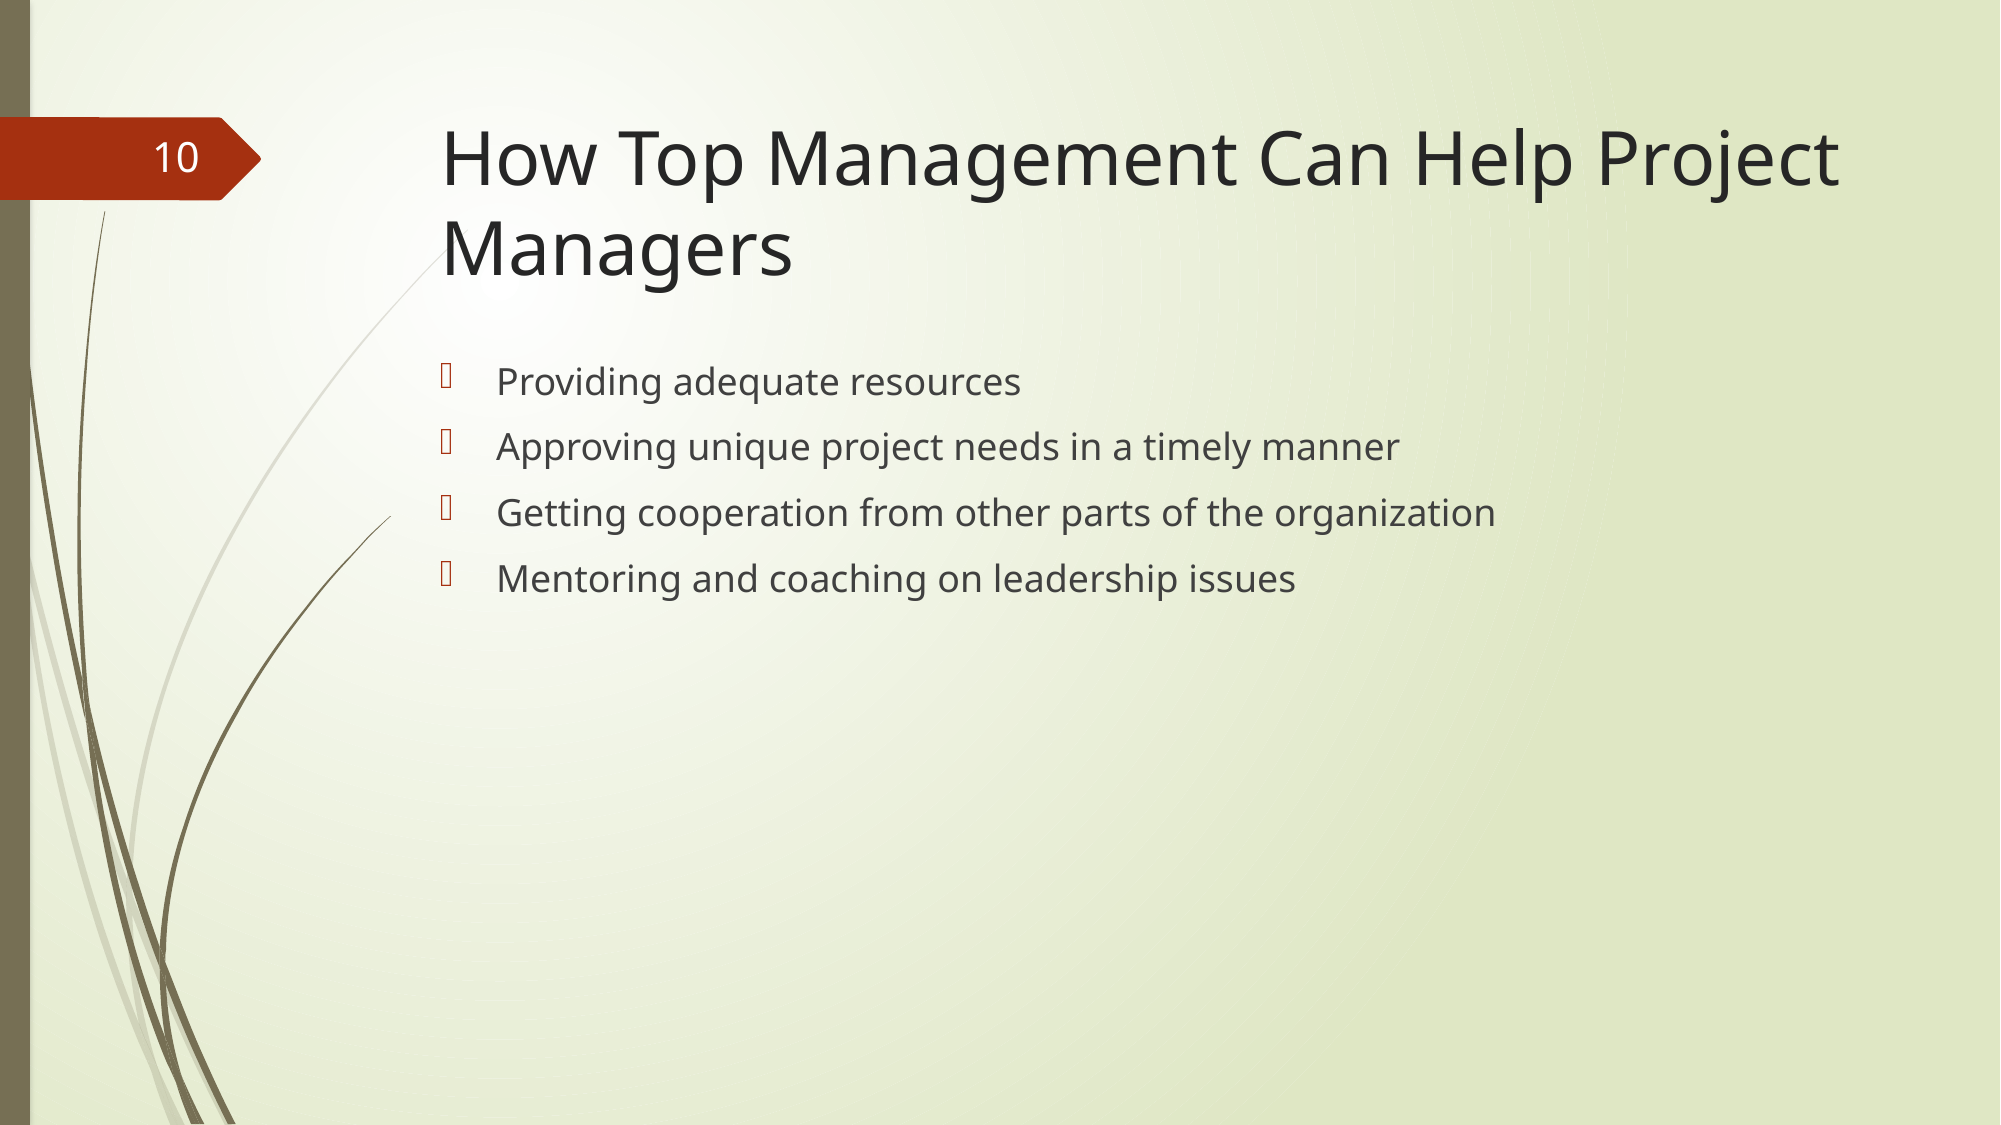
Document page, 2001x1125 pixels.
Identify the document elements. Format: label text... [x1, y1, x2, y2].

slide_number 10 [87, 129, 216, 190]
list Providing adequate resources Approving unique project needs in a timely manner Getting cooperation from other parts of the organization Mentoring and coaching on leadership issues [424, 350, 1888, 970]
title How Top Management Can Help Project Managers [425, 102, 1888, 313]
